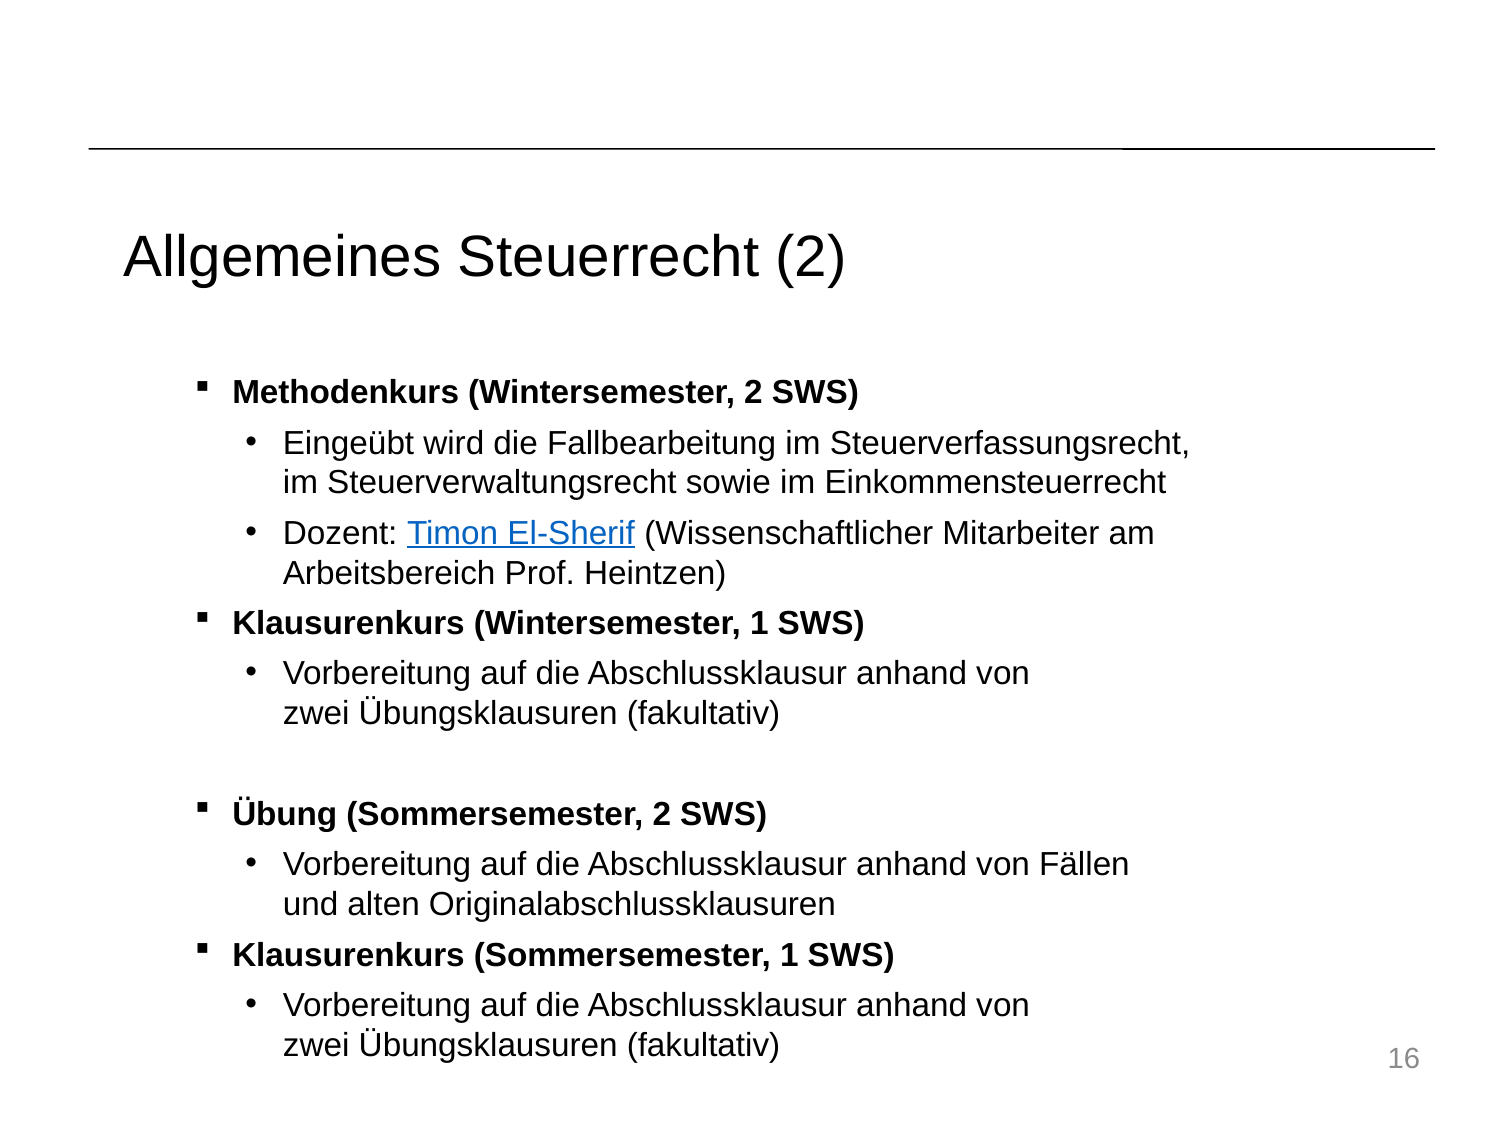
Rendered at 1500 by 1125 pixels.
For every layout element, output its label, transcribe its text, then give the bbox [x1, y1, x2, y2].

title Allgemeines Steuerrecht (2) [108, 158, 1436, 347]
list Methodenkurs (Wintersemester, 2 SWS) Eingeübt wird die Fallbearbeitung im Steuerverfassungsrecht, im Steuerverwaltungsrecht sowie im Einkommensteuerrecht Dozent: Timon El-Sherif (Wissenschaftlicher Mitarbeiter am Arbeitsbereich Prof. Heintzen) Klausurenkurs (Wintersemester, 1 SWS) Vorbereitung auf die Abschlussklausur anhand von zwei Übungsklausuren (fakultativ) Übung (Sommersemester, 2 SWS) Vorbereitung auf die Abschlussklausur anhand von Fällen und alten Originalabschlussklausuren Klausurenkurs (Sommersemester, 1 SWS) Vorbereitung auf die Abschlussklausur anhand von zwei Übungsklausuren (fakultativ) [179, 363, 1436, 873]
slide_number 16 [1225, 1027, 1436, 1087]
